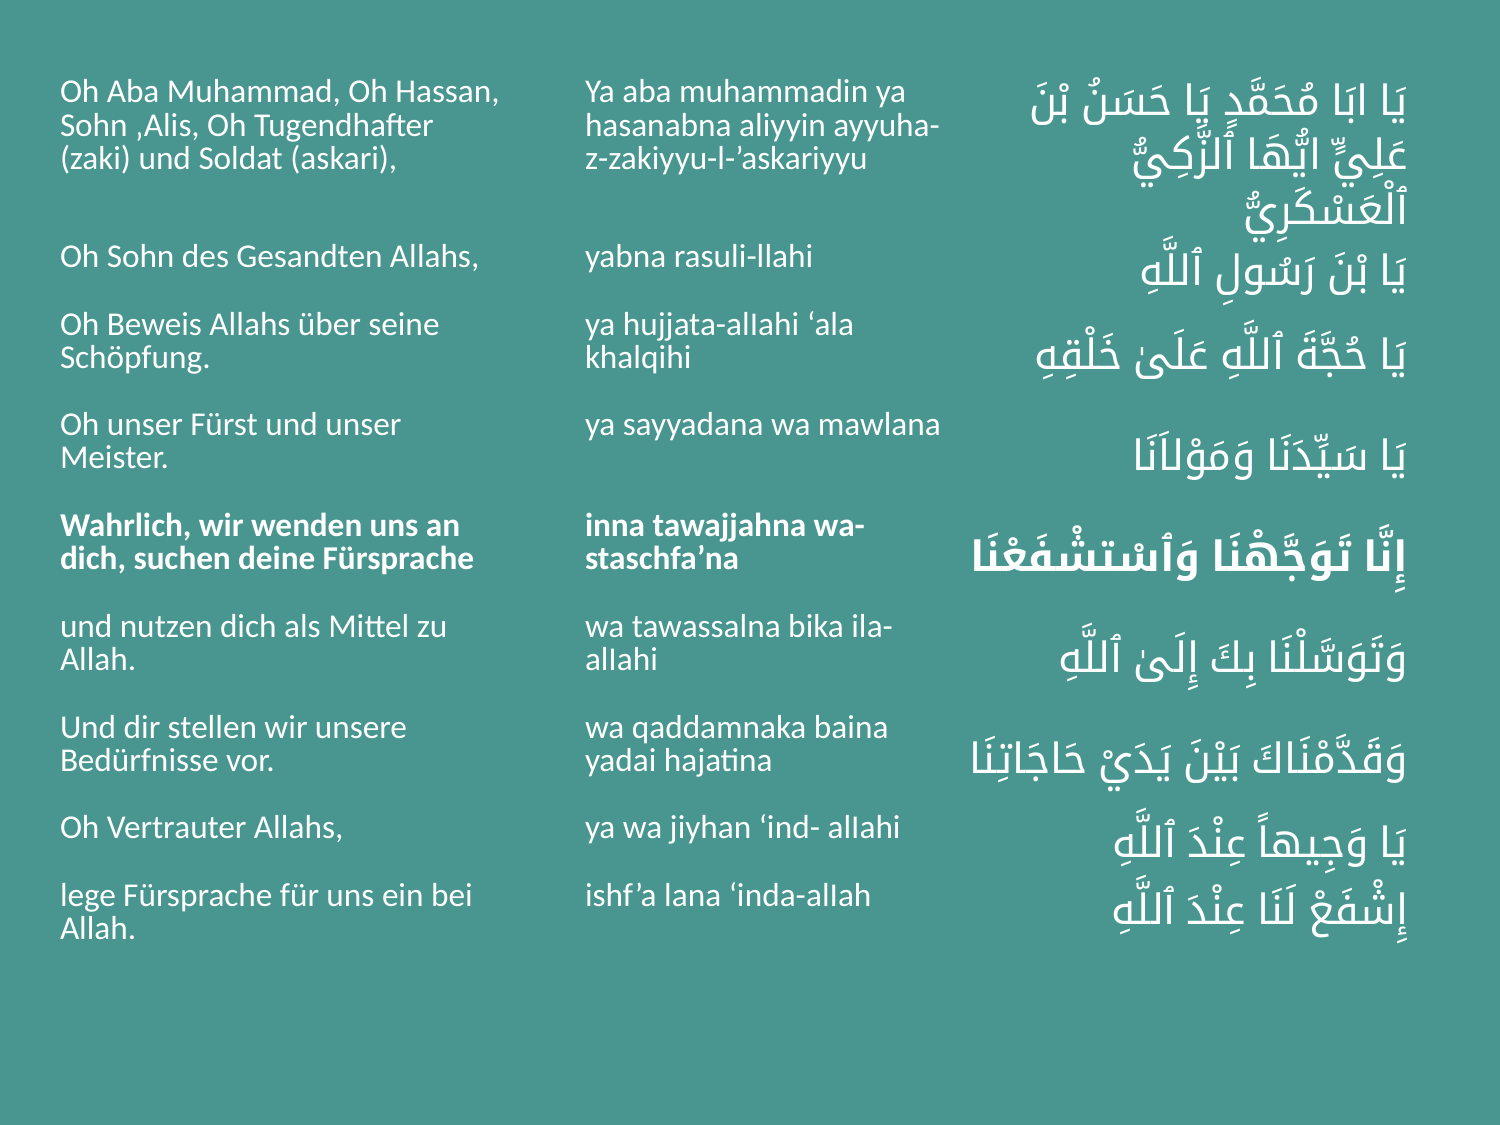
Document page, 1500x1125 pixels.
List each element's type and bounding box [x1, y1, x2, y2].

table_header [59, 77, 1409, 241]
table_cell [59, 241, 1409, 948]
